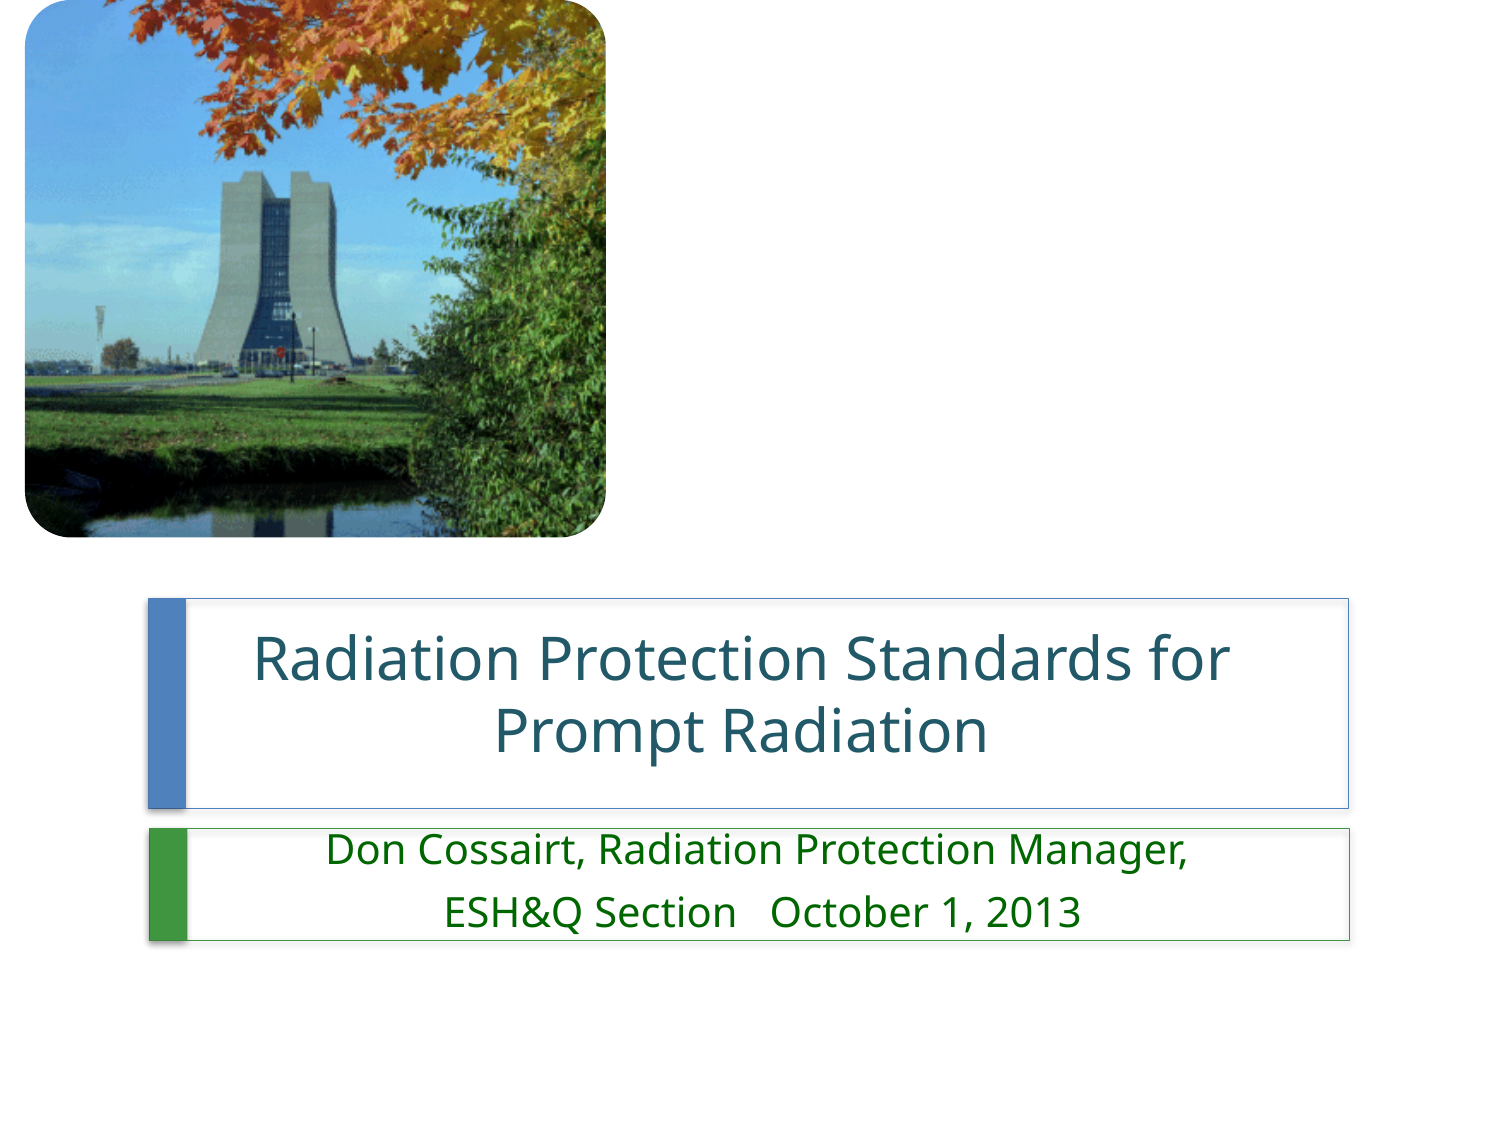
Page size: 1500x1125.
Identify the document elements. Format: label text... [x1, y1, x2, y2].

picture [24, 0, 606, 538]
subtitle Don Cossairt, Radiation Protection Manager, ESH&Q Section October 1, 2013 [199, 815, 1326, 1013]
title Radiation Protection Standards for Prompt Radiation [187, 612, 1313, 776]
